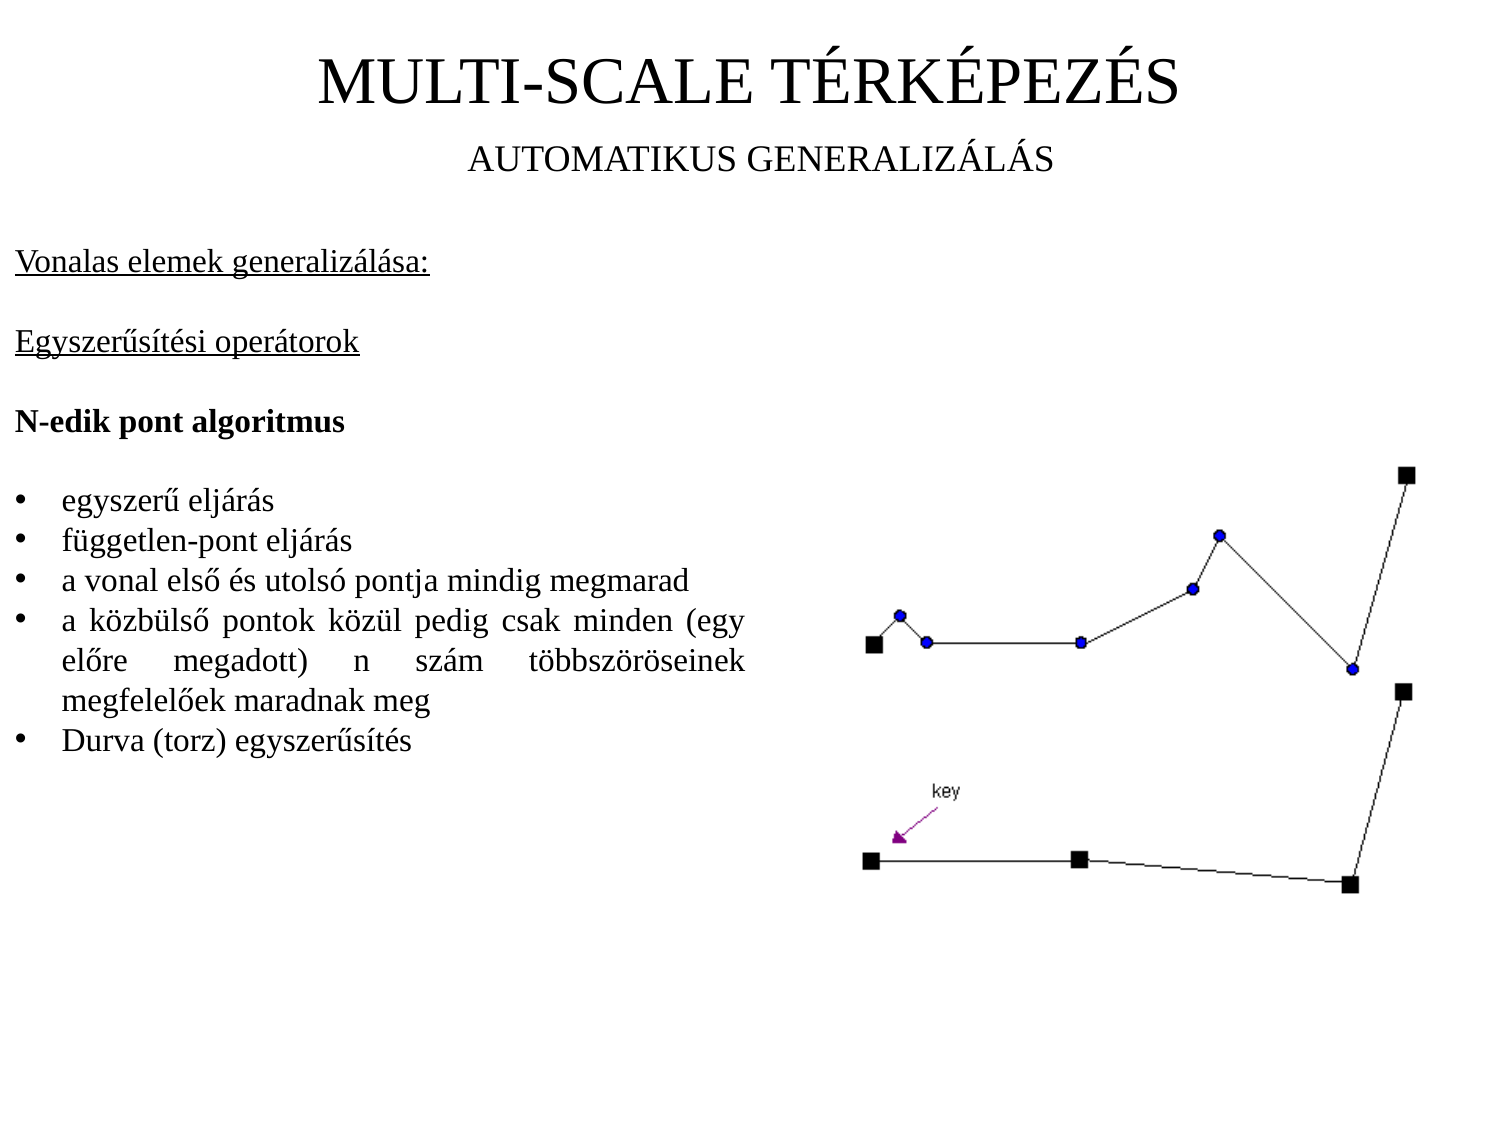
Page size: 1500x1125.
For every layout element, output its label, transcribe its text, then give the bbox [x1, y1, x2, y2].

text_box MULTI-SCALE TÉRKÉPEZÉS [0, 29, 1500, 125]
text_box Vonalas elemek generalizálása: Egyszerűsítési operátorok N-edik pont algoritmus egyszerű eljárás független-pont eljárás a vonal első és utolsó pontja mindig megmarad a közbülső pontok közül pedig csak minden (egy előre megadott) n szám többszöröseinek megfelelőek maradnak meg Durva (torz) egyszerűsítés [0, 231, 762, 766]
text_box AUTOMATIKUS GENERALIZÁLÁS [452, 126, 1070, 187]
picture [794, 453, 1425, 914]
